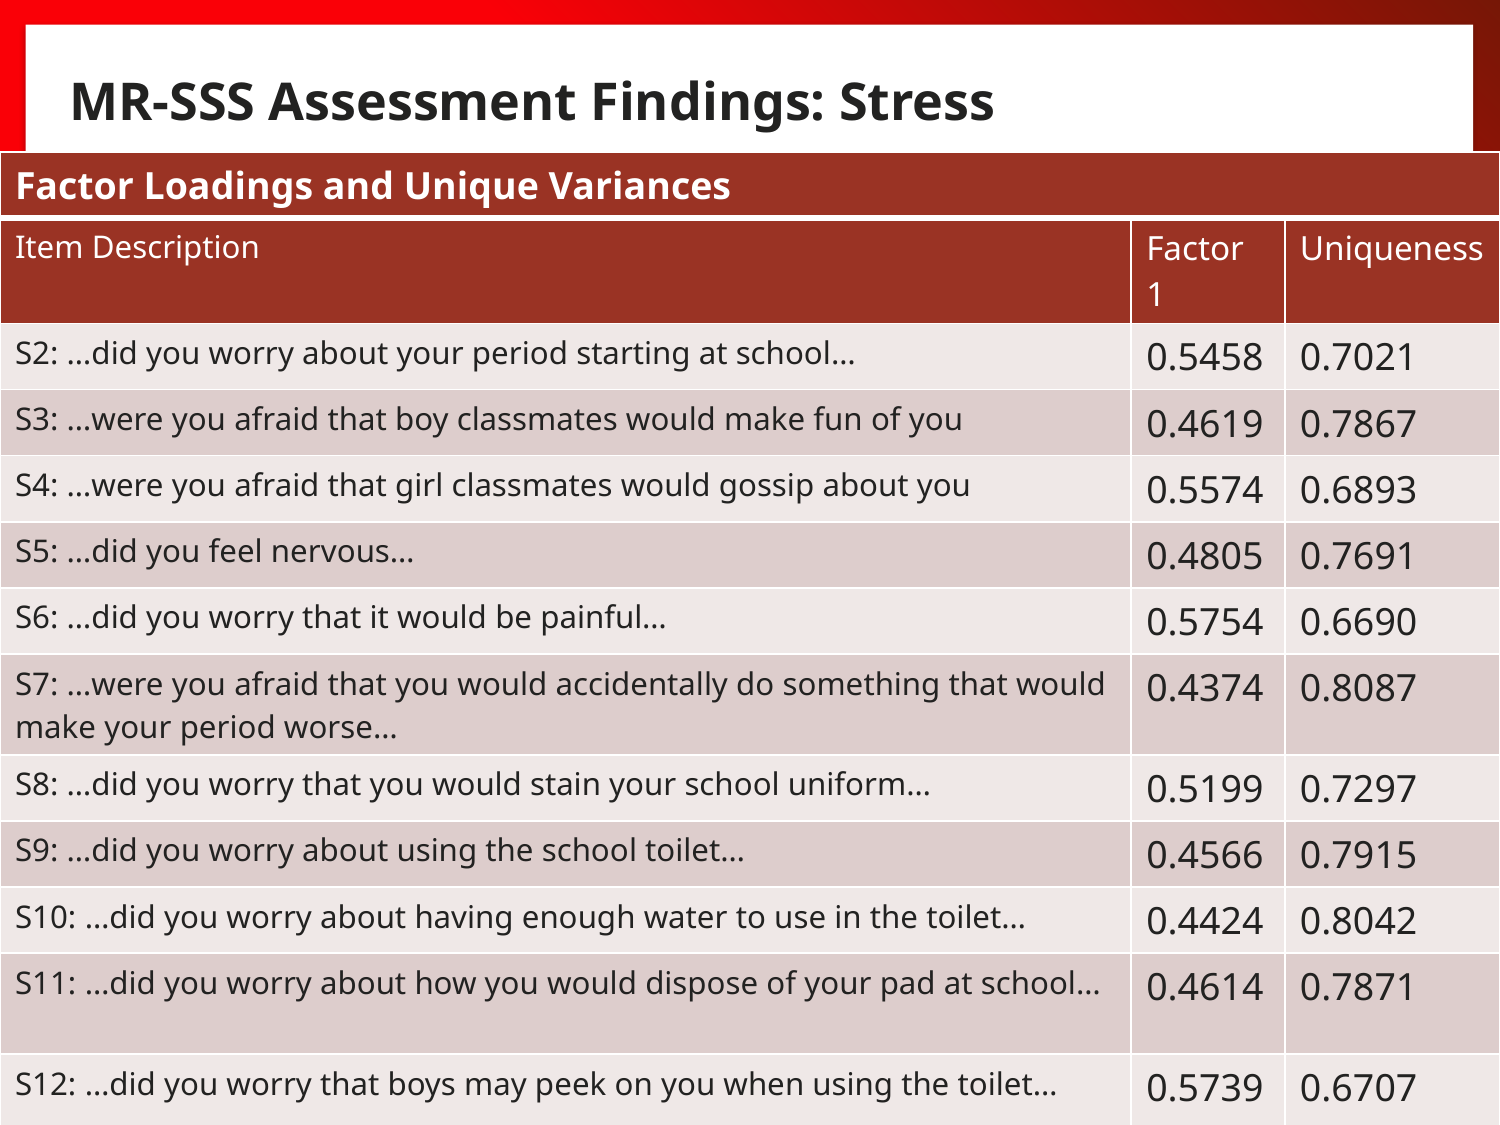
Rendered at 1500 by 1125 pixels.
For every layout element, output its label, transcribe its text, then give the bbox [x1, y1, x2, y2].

table_cell S10: …did you worry about having enough water to use in the toilet… [1, 888, 1130, 952]
table_cell 0.6893 [1286, 456, 1499, 521]
table_cell Item Description [1, 221, 1130, 323]
table_cell S2: …did you worry about your period starting at school… [1, 324, 1130, 389]
table_cell 0.5739 [1132, 1055, 1284, 1125]
table_header Factor Loadings and Unique Variances [1, 153, 1499, 215]
table_cell S3: …were you afraid that boy classmates would make fun of you [1, 390, 1130, 455]
table_cell S7: …were you afraid that you would accidentally do something that would make your period worse… [1, 655, 1130, 754]
table_cell 0.7867 [1286, 390, 1499, 455]
table_cell S9: …did you worry about using the school toilet… [1, 822, 1130, 886]
table_cell S11: …did you worry about how you would dispose of your pad at school… [1, 954, 1130, 1053]
table_cell 0.4619 [1132, 390, 1284, 455]
table_cell S5: …did you feel nervous… [1, 523, 1130, 587]
table_cell 0.4614 [1132, 954, 1284, 1053]
table_cell 0.4805 [1132, 523, 1284, 587]
table_cell 0.6707 [1286, 1055, 1499, 1125]
table_cell 0.5754 [1132, 589, 1284, 653]
table_cell Uniqueness [1286, 221, 1499, 323]
table_cell Factor 1 [1132, 221, 1284, 323]
table_cell 0.8042 [1286, 888, 1499, 952]
table_cell S8: …did you worry that you would stain your school uniform… [1, 756, 1130, 820]
table_cell 0.7691 [1286, 523, 1499, 587]
title MR-SSS Assessment Findings: Stress [69, 30, 1429, 151]
table_cell 0.6690 [1286, 589, 1499, 653]
table_cell S4: …were you afraid that girl classmates would gossip about you [1, 456, 1130, 521]
table_cell 0.7021 [1286, 324, 1499, 389]
table_cell 0.5199 [1132, 756, 1284, 820]
table_cell 0.4566 [1132, 822, 1284, 886]
table_cell 0.5574 [1132, 456, 1284, 521]
table_cell S6: …did you worry that it would be painful… [1, 589, 1130, 653]
table_cell 0.4374 [1132, 655, 1284, 754]
table_cell 0.7871 [1286, 954, 1499, 1053]
table_cell 0.7297 [1286, 756, 1499, 820]
table_cell 0.7915 [1286, 822, 1499, 886]
table_cell 0.8087 [1286, 655, 1499, 754]
table_cell S12: …did you worry that boys may peek on you when using the toilet… [1, 1055, 1130, 1125]
table_cell 0.5458 [1132, 324, 1284, 389]
table_cell 0.4424 [1132, 888, 1284, 952]
